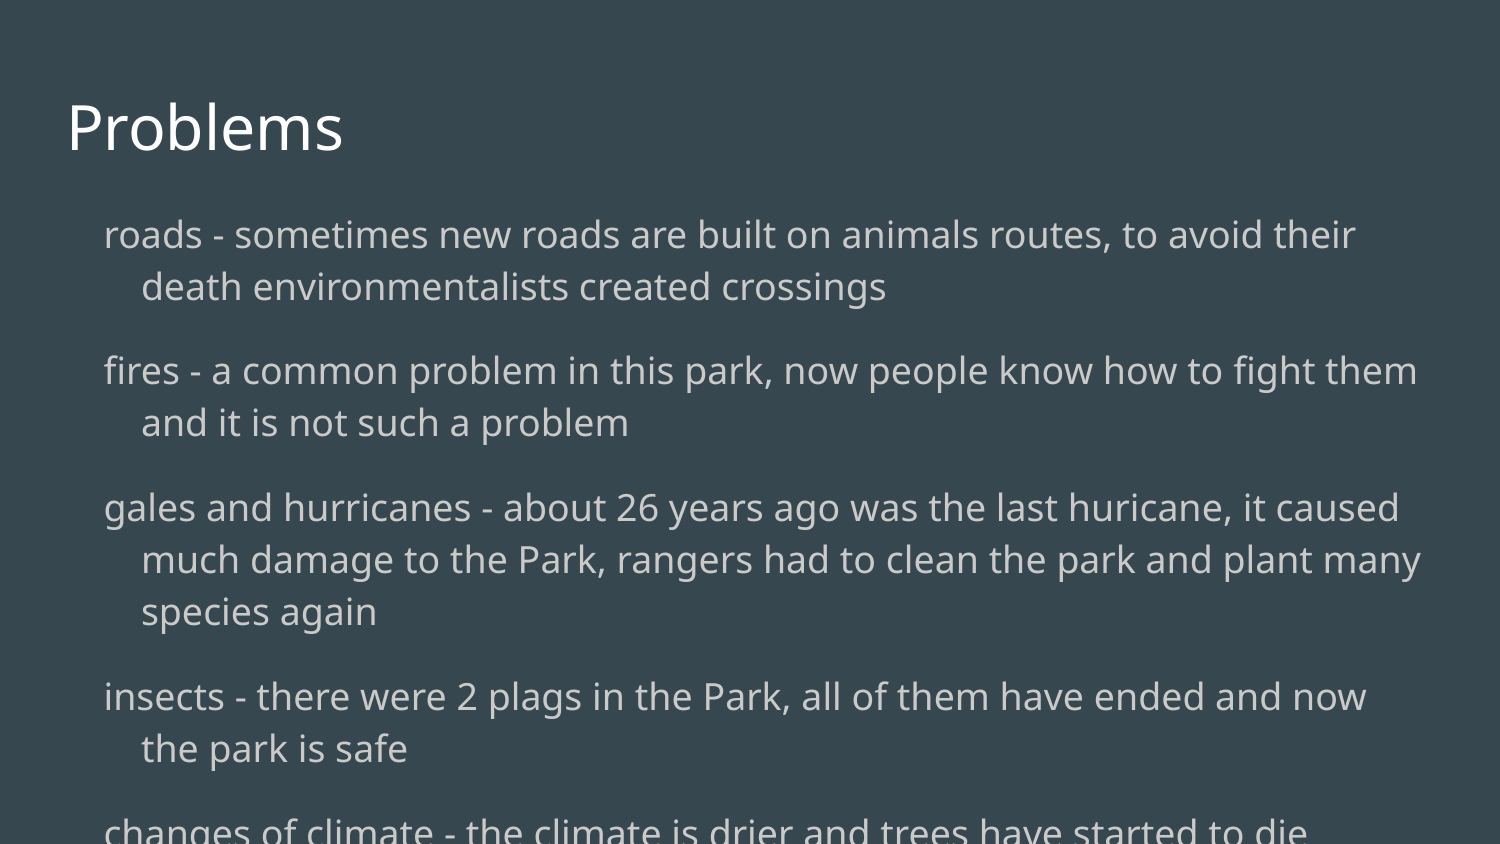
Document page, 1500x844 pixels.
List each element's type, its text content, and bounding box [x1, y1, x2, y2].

title Problems [51, 72, 1449, 167]
list roads - sometimes new roads are built on animals routes, to avoid their death environmentalists created crossings fires - a common problem in this park, now people know how to fight them and it is not such a problem gales and hurricanes - about 26 years ago was the last huricane, it caused much damage to the Park, rangers had to clean the park and plant many species again insects - there were 2 plags in the Park, all of them have ended and now the park is safe changes of climate - the climate is drier and trees have started to die [51, 189, 1449, 750]
